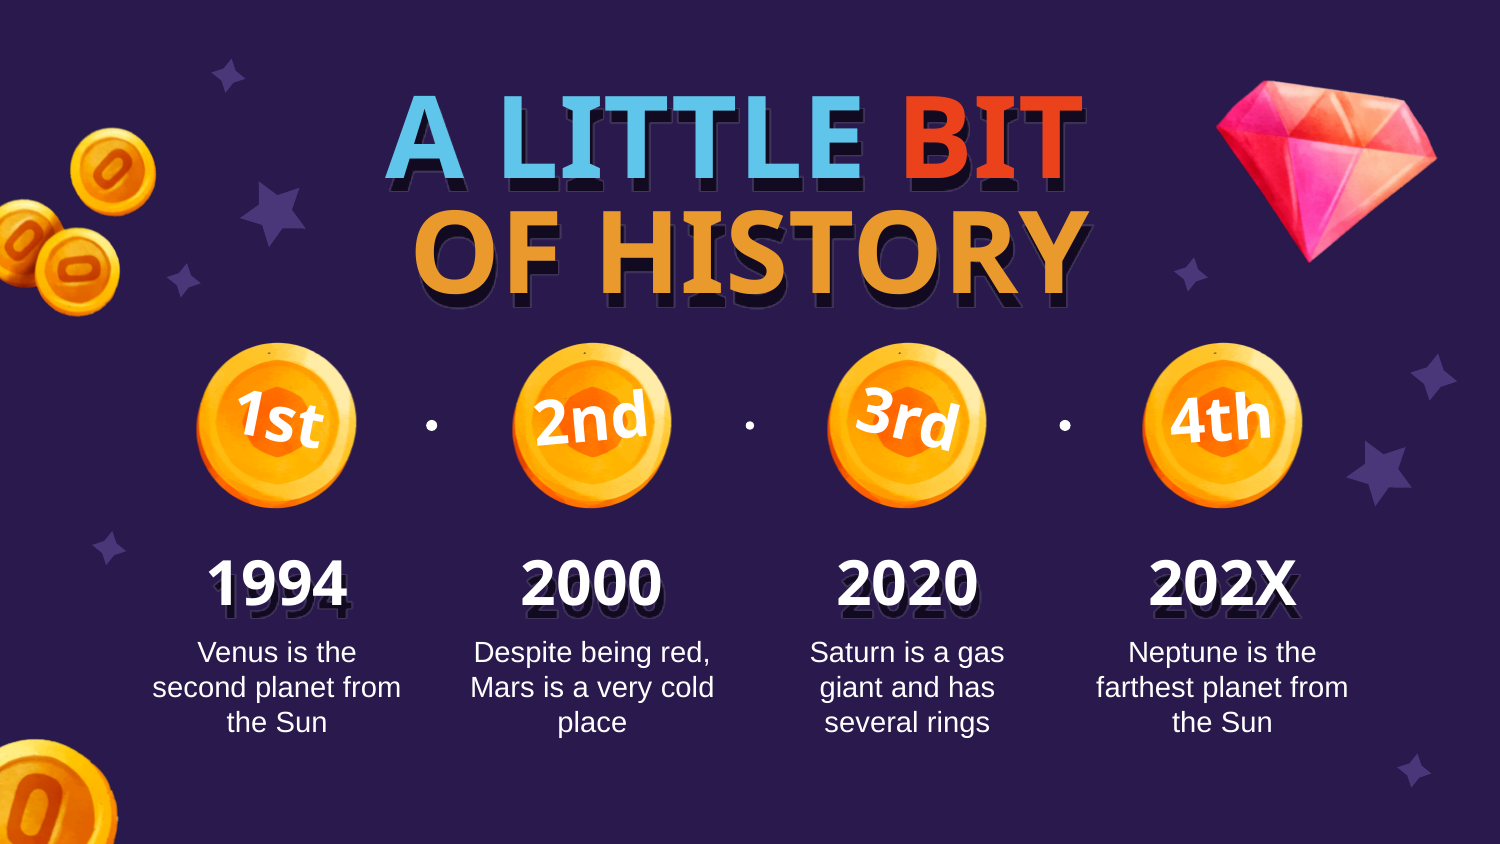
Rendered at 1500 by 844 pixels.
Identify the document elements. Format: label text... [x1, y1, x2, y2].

text_box [745, 421, 755, 430]
text_box Despite being red, Mars is a very cold place [446, 632, 739, 746]
picture [1137, 329, 1309, 522]
picture [191, 329, 363, 522]
picture [821, 329, 994, 522]
text_box [426, 419, 438, 431]
picture [506, 329, 678, 522]
picture [0, 598, 132, 844]
title A LITTLE BIT OF HISTORY [306, 72, 1194, 297]
text_box Saturn is a gas giant and has several rings [761, 632, 1054, 746]
text_box 1994 [131, 548, 423, 632]
text_box [1059, 419, 1071, 431]
picture [1198, 16, 1464, 302]
text_box 2020 [761, 548, 1054, 632]
text_box Neptune is the farthest planet from the Sun [1076, 632, 1369, 746]
picture [0, 105, 208, 352]
text_box 202X [1076, 548, 1369, 632]
text_box Venus is the second planet from the Sun [131, 632, 423, 746]
text_box 2000 [446, 548, 739, 632]
